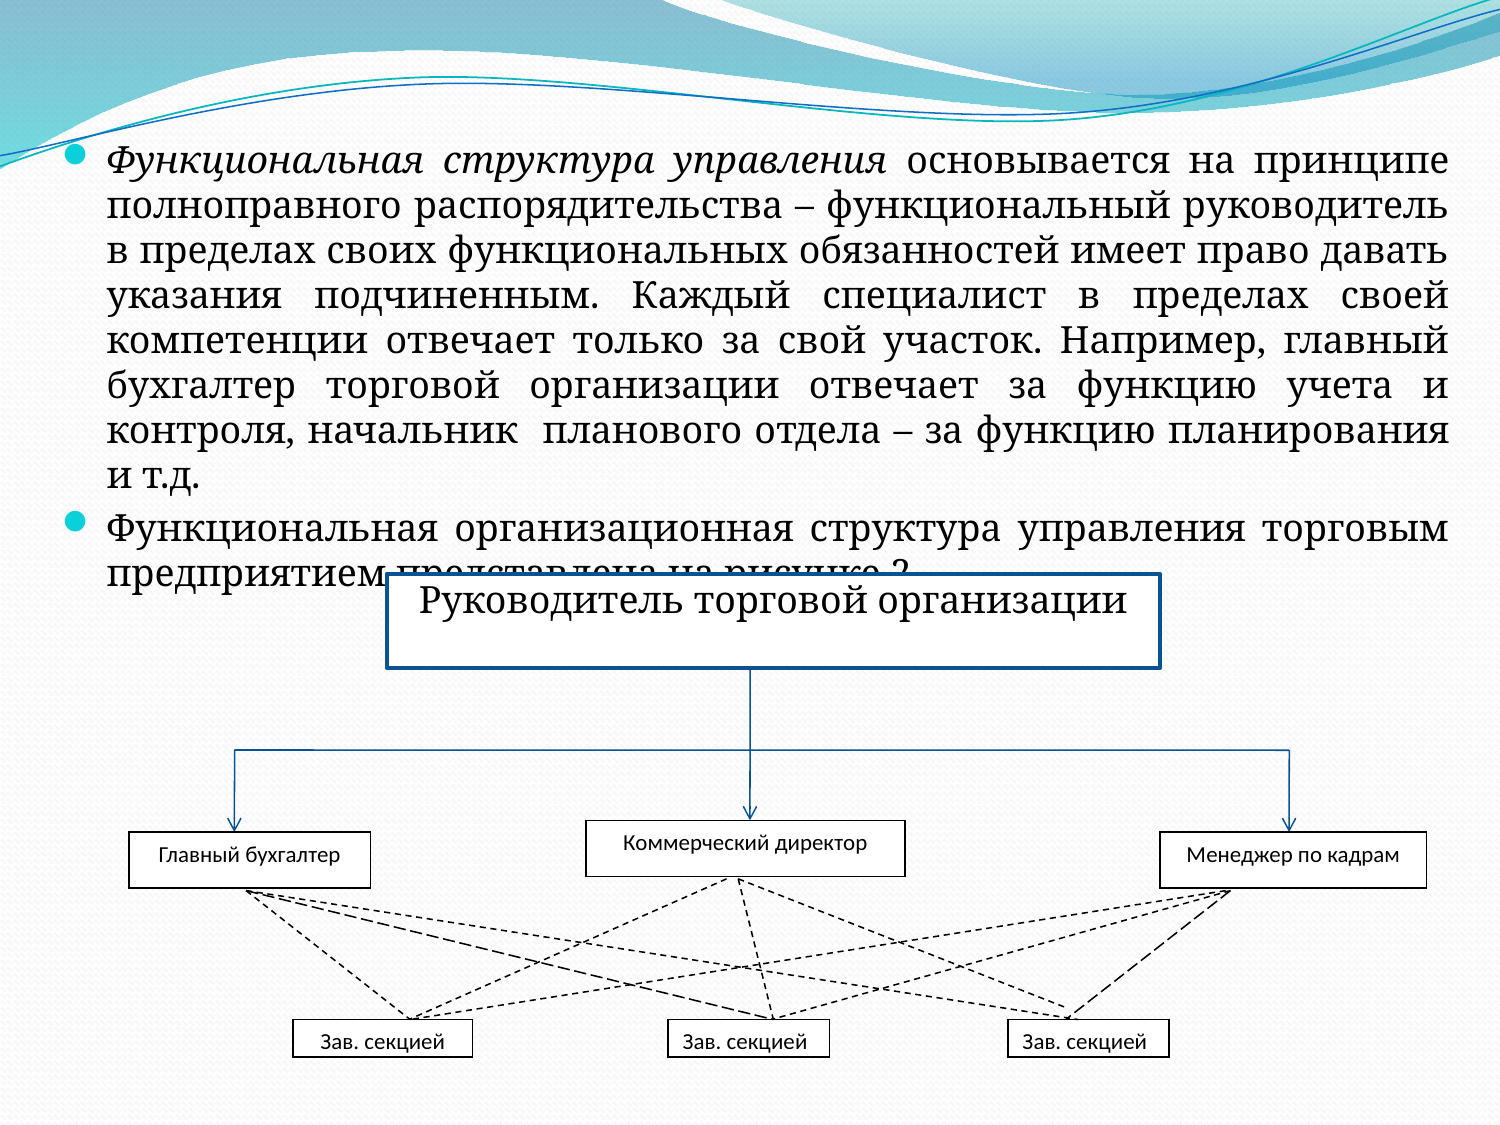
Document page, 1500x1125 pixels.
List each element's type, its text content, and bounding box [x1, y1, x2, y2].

text_box Зав. секцией [1007, 1033, 1170, 1057]
text_box Коммерческий директор [585, 820, 905, 877]
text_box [737, 878, 1067, 889]
text_box Зав. секцией [292, 1033, 473, 1057]
text_box Главный бухгалтер [128, 832, 371, 889]
list Функциональная структура управления основывается на принципе полноправного распорядительства – функциональный руководитель в пределах своих функциональных обязанностей имеет право давать указания подчиненным. Каждый специалист в пределах своей компетенции отвечает только за свой участок. Например, главный бухгалтер торговой организации отвечает за функцию учета и контроля, начальник планового отдела – за функцию планирования и т.д. Функциональная организационная структура управления торговым предприятием представлена на рисунке 2. [46, 128, 1466, 1102]
text_box Менеджер по кадрам [1160, 832, 1427, 889]
text_box Руководитель торговой организации [385, 572, 1162, 670]
text_box Зав. секцией [667, 1033, 830, 1057]
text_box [245, 890, 409, 1020]
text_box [409, 878, 727, 888]
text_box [409, 890, 1226, 1020]
